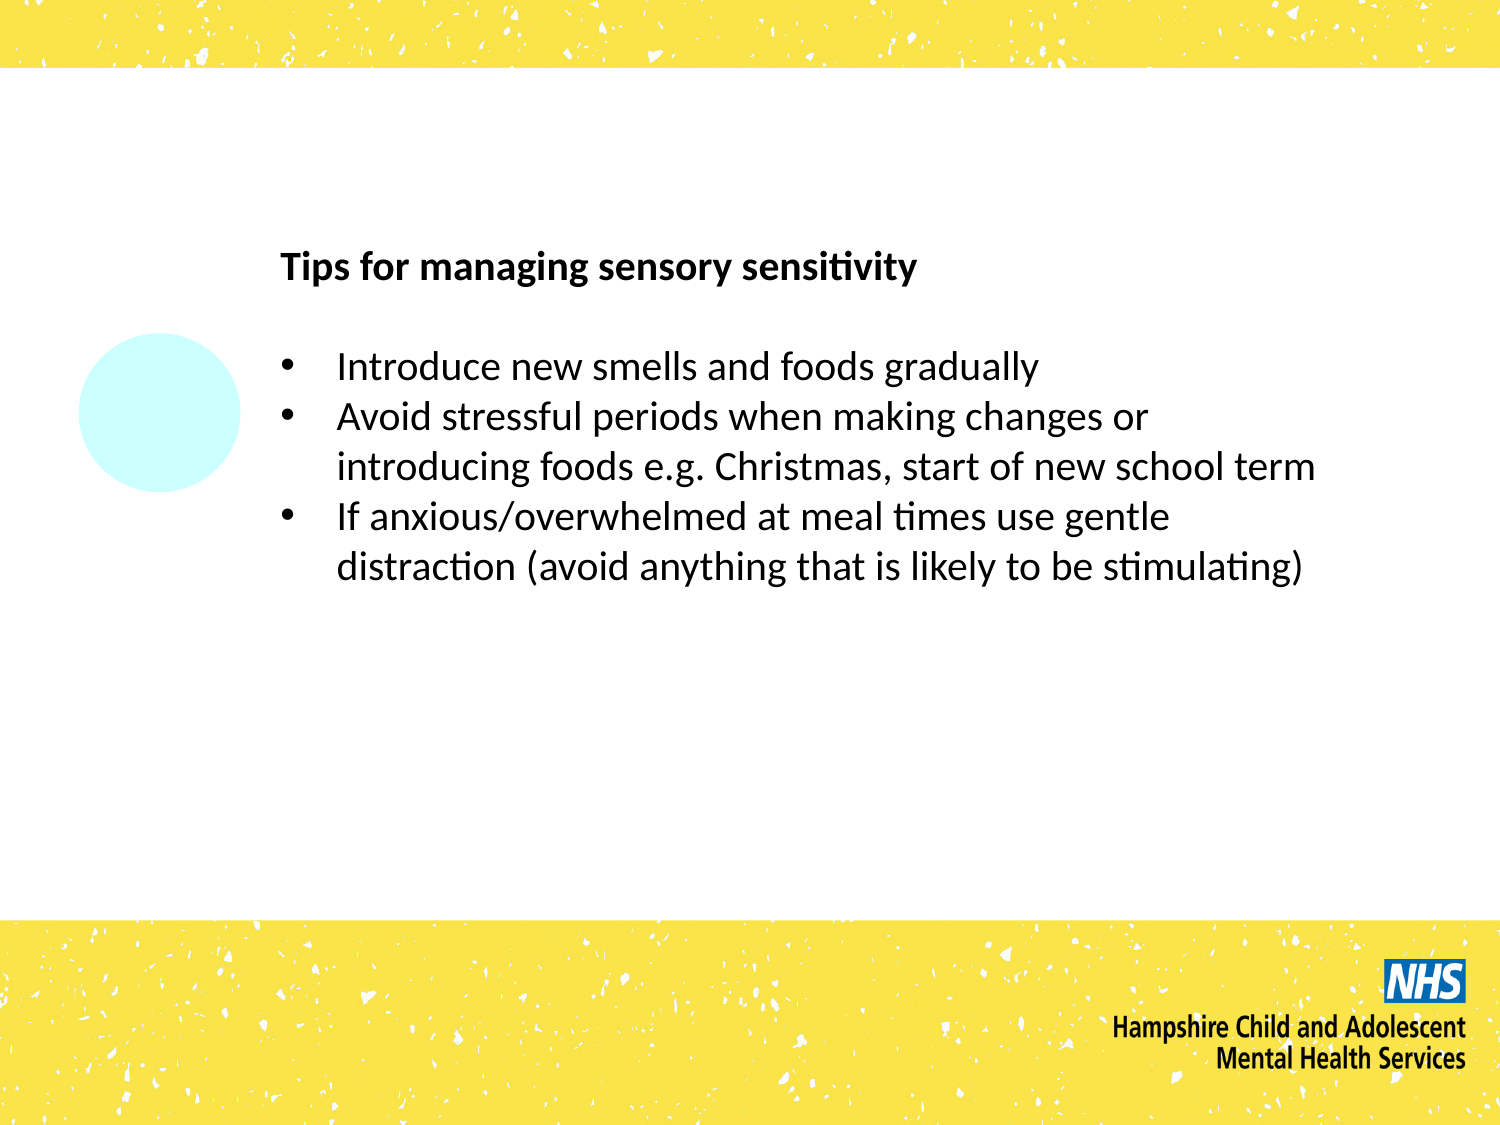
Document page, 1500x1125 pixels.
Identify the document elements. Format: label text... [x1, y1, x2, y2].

text_box [77, 332, 242, 494]
picture [0, 0, 1500, 67]
picture [0, 921, 1500, 1125]
text_box Tips for managing sensory sensitivity Introduce new smells and foods gradually Avoid stressful periods when making changes or introducing foods e.g. Christmas, start of new school term If anxious/overwhelmed at meal times use gentle distraction (avoid anything that is likely to be stimulating) [265, 231, 1333, 647]
